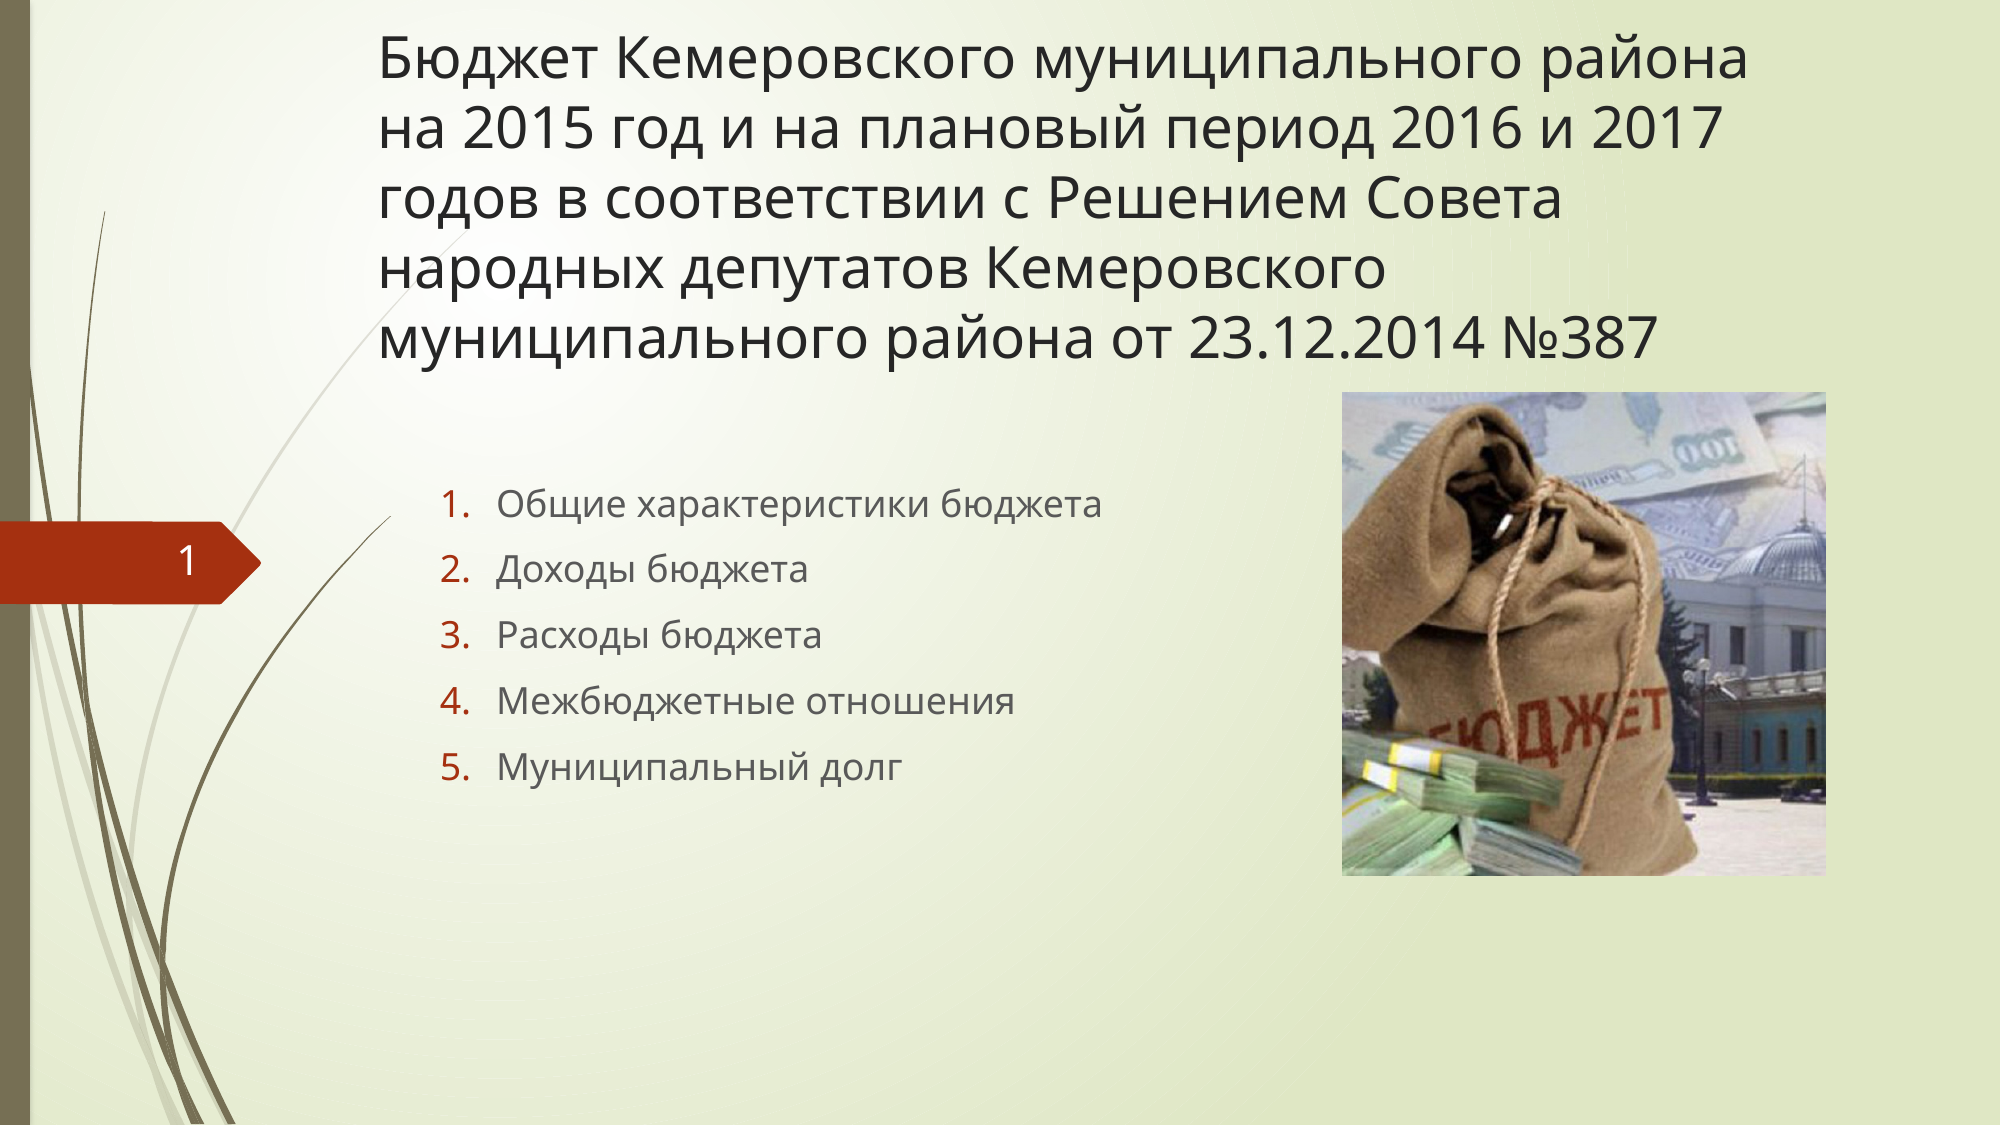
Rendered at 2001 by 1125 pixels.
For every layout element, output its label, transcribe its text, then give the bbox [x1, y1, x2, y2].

title Бюджет Кемеровского муниципального района на 2015 год и на плановый период 2016 и 2017 годов в соответствии с Решением Совета народных депутатов Кемеровского муниципального района от 23.12.2014 №387 [363, 129, 1826, 261]
picture [1341, 391, 1826, 876]
list Общие характеристики бюджета Доходы бюджета Расходы бюджета Межбюджетные отношения Муниципальный долг [424, 298, 1888, 970]
text_box [264, 35, 555, 101]
slide_number 1 [87, 532, 216, 592]
